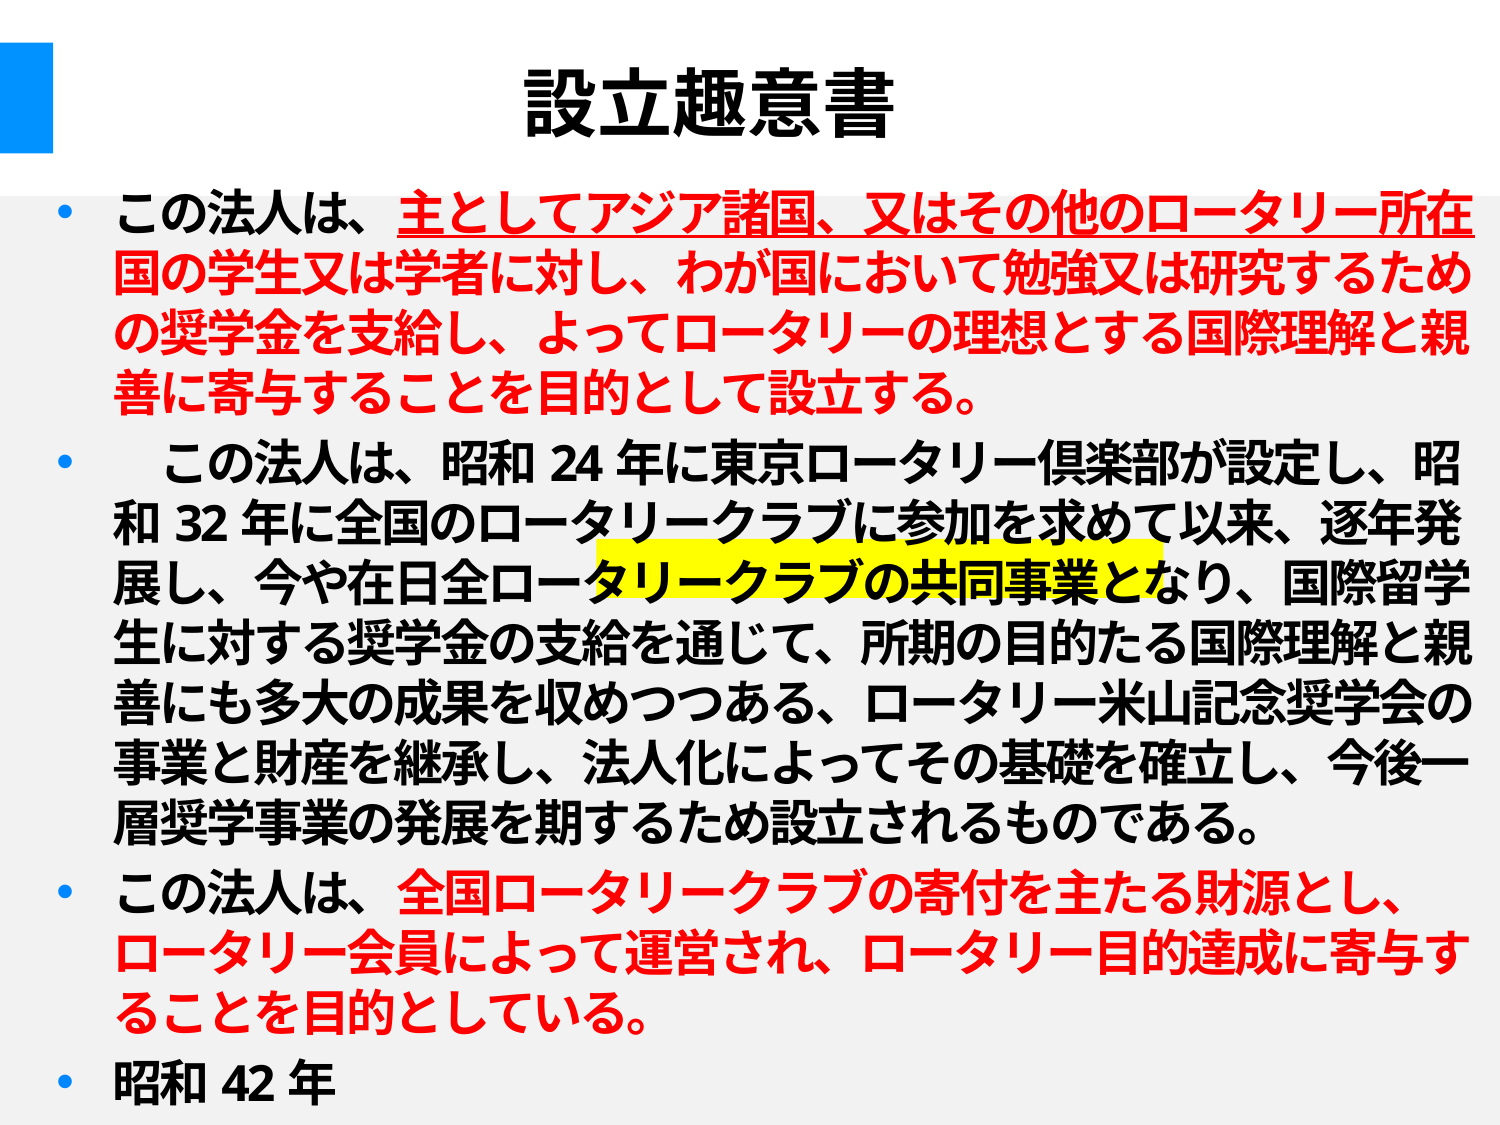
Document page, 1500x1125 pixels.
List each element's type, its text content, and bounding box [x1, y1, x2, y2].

title 設立趣意書 [88, 19, 1479, 113]
list この法人は、主としてアジア諸国、又はその他のロータリー所在国の学生又は学者に対し、わが国において勉強又は研究するための奨学金を支給し、よってロータリーの理想とする国際理解と親善に寄与することを目的として設立する。 この法人は、昭和24年に東京ロータリー倶楽部が設定し、昭和32年に全国のロータリークラブに参加を求めて以来、逐年発展し、今や在日全ロータリークラブの共同事業となり、国際留学生に対する奨学金の支給を通じて、所期の目的たる国際理解と親善にも多大の成果を収めつつある、ロータリー米山記念奨学会の事業と財産を継承し、法人化によってその基礎を確立し、今後一層奨学事業の発展を期するため設立されるものである。 この法人は、全国ロータリークラブの寄付を主たる財源とし、ロータリー会員によって運営され、ロータリー目的達成に寄与することを目的としている。 昭和42年 [41, 113, 1500, 1078]
